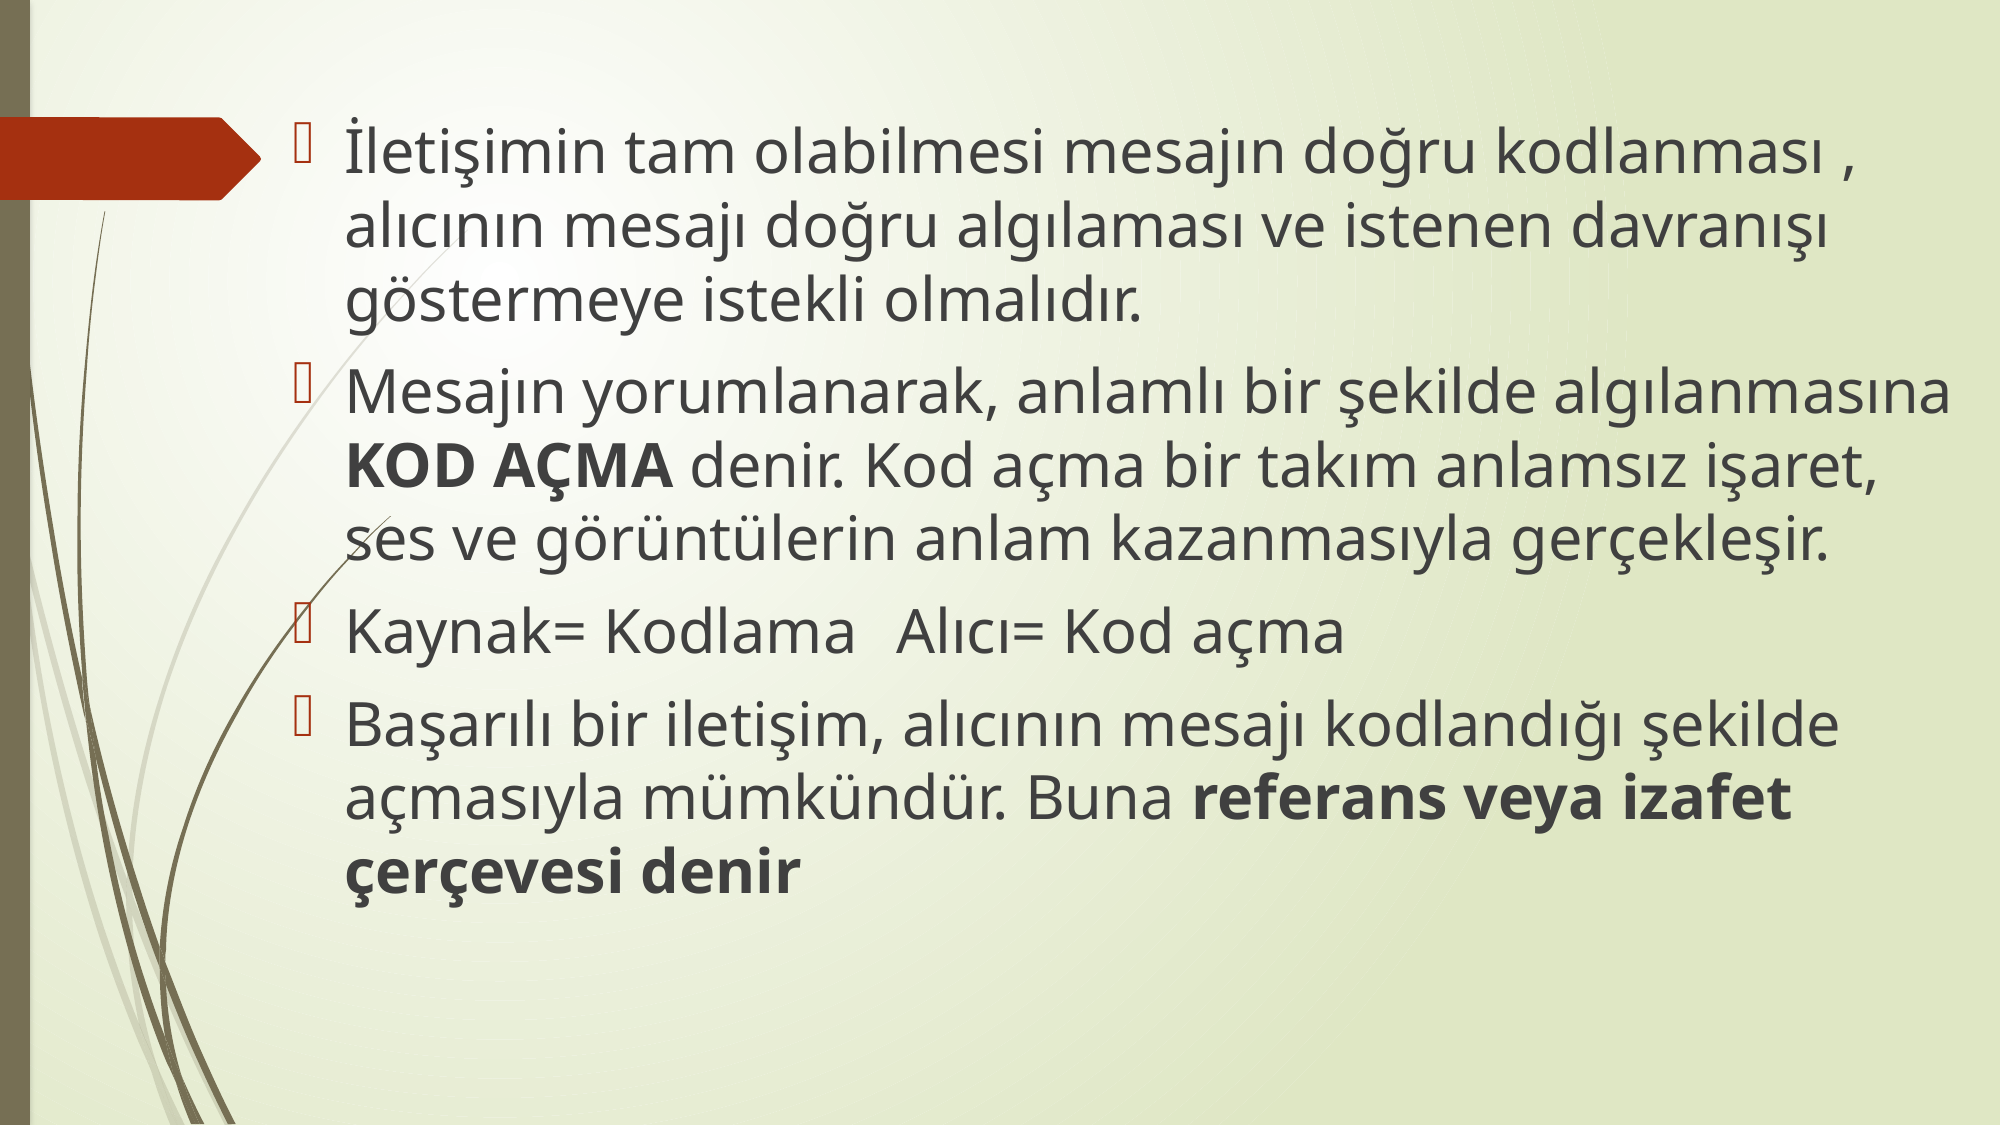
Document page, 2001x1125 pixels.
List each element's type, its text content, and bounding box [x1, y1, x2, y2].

list İletişimin tam olabilmesi mesajın doğru kodlanması , alıcının mesajı doğru algılaması ve istenen davranışı göstermeye istekli olmalıdır. Mesajın yorumlanarak, anlamlı bir şekilde algılanmasına KOD AÇMA denir. Kod açma bir takım anlamsız işaret, ses ve görüntülerin anlam kazanmasıyla gerçekleşir. Kaynak= Kodlama Alıcı= Kod açma Başarılı bir iletişim, alıcının mesajı kodlandığı şekilde açmasıyla mümkündür. Buna referans veya izafet çerçevesi denir [277, 104, 2000, 970]
